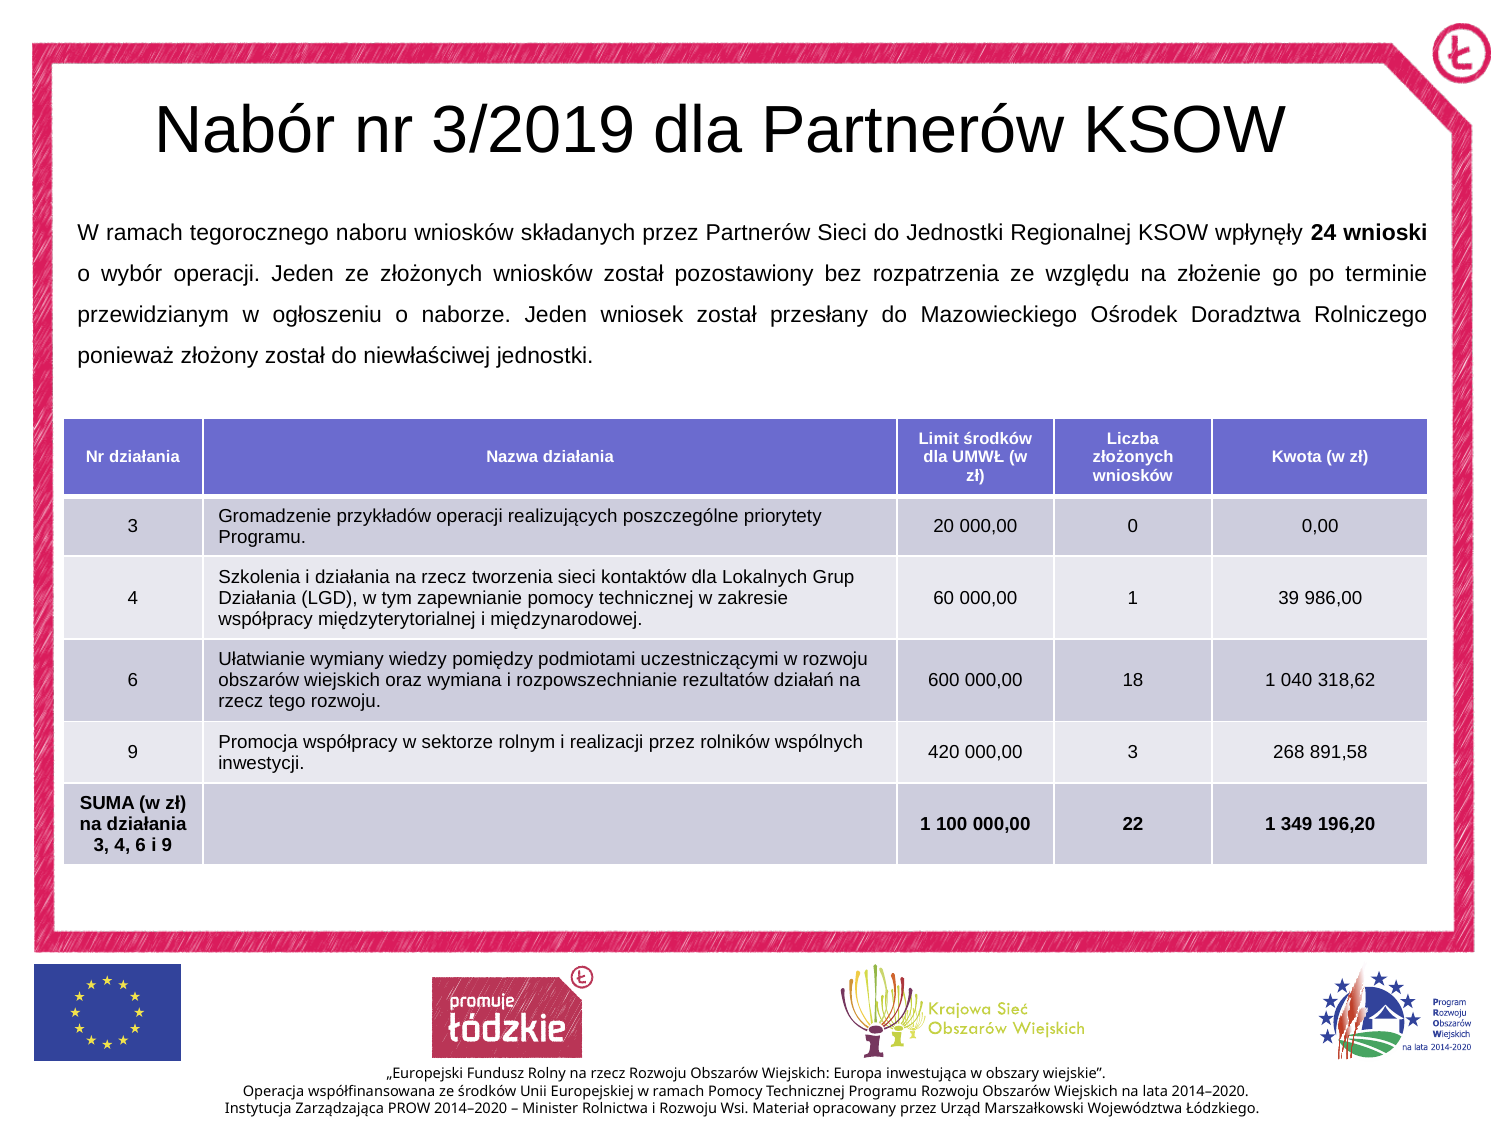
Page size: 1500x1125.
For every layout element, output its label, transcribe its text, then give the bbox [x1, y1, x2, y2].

picture [31, 23, 1491, 953]
picture [32, 959, 1474, 1063]
text_box „Europejski Fundusz Rolny na rzecz Rozwoju Obszarów Wiejskich: Europa inwestująca w obszary wiejskie”. Operacja współfinansowana ze środków Unii Europejskiej w ramach Pomocy Technicznej Programu Rozwoju Obszarów Wiejskich na lata 2014–2020. Instytucja Zarządzająca PROW 2014–2020 – Minister Rolnictwa i Rozwoju Wsi. Materiał opracowany przez Urząd Marszałkowski Województwa Łódzkiego. [209, 1071, 1283, 1124]
